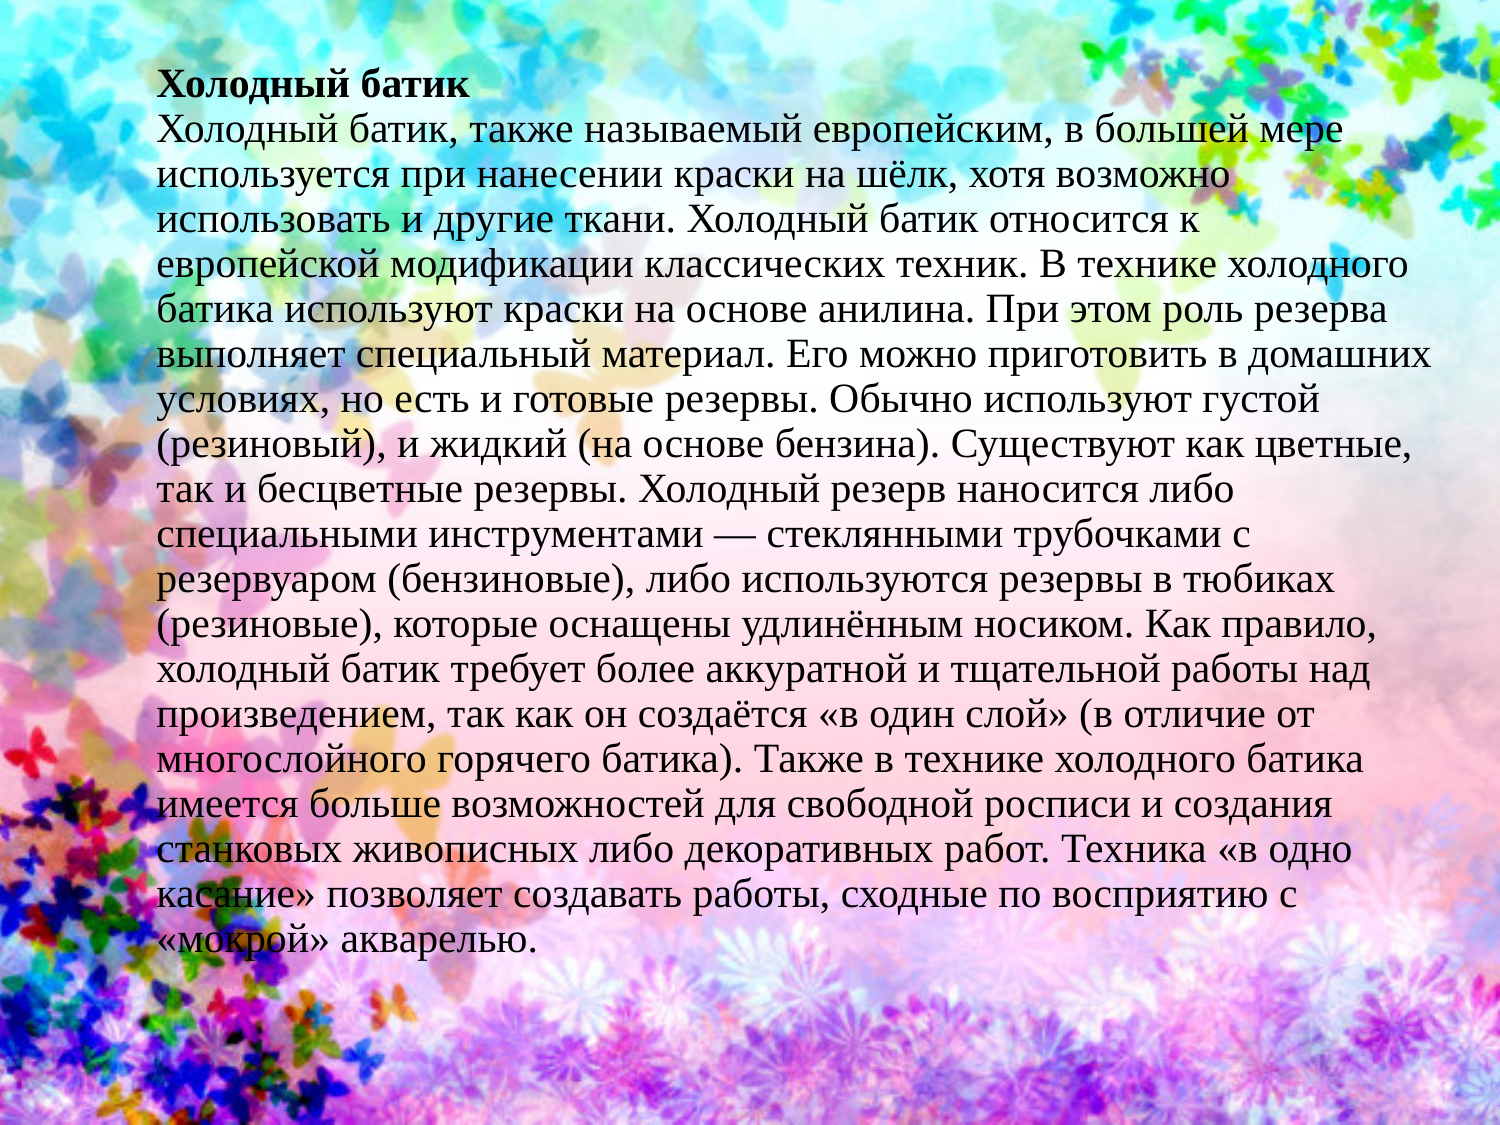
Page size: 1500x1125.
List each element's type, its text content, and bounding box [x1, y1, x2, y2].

title Холодный батик Холодный батик, также называемый европейским, в большей мере используется при нанесении краски на шёлк, хотя возможно использовать и другие ткани. Холодный батик относится к европейской модификации классических техник. В технике холодного батика используют краски на основе анилина. При этом роль резерва выполняет специальный материал. Его можно приготовить в домашних условиях, но есть и готовые резервы. Обычно используют густой (резиновый), и жидкий (на основе бензина). Существуют как цветные, так и бесцветные резервы. Холодный резерв наносится либо специальными инструментами — стеклянными трубочками с резервуаром (бензиновые), либо используются резервы в тюбиках (резиновые), которые оснащены удлинённым носиком. Как правило, холодный батик требует более аккуратной и тщательной работы над произведением, так как он создаётся «в один слой» (в отличие от многослойного горячего батика). Также в технике холодного батика имеется больше возможностей для свободной росписи и создания станковых живописных либо декоративных работ. Техника «в одно касание» позволяет создавать работы, сходные по восприятию с «мокрой» акварелью. [141, 59, 1449, 1014]
picture [0, 0, 1500, 1125]
